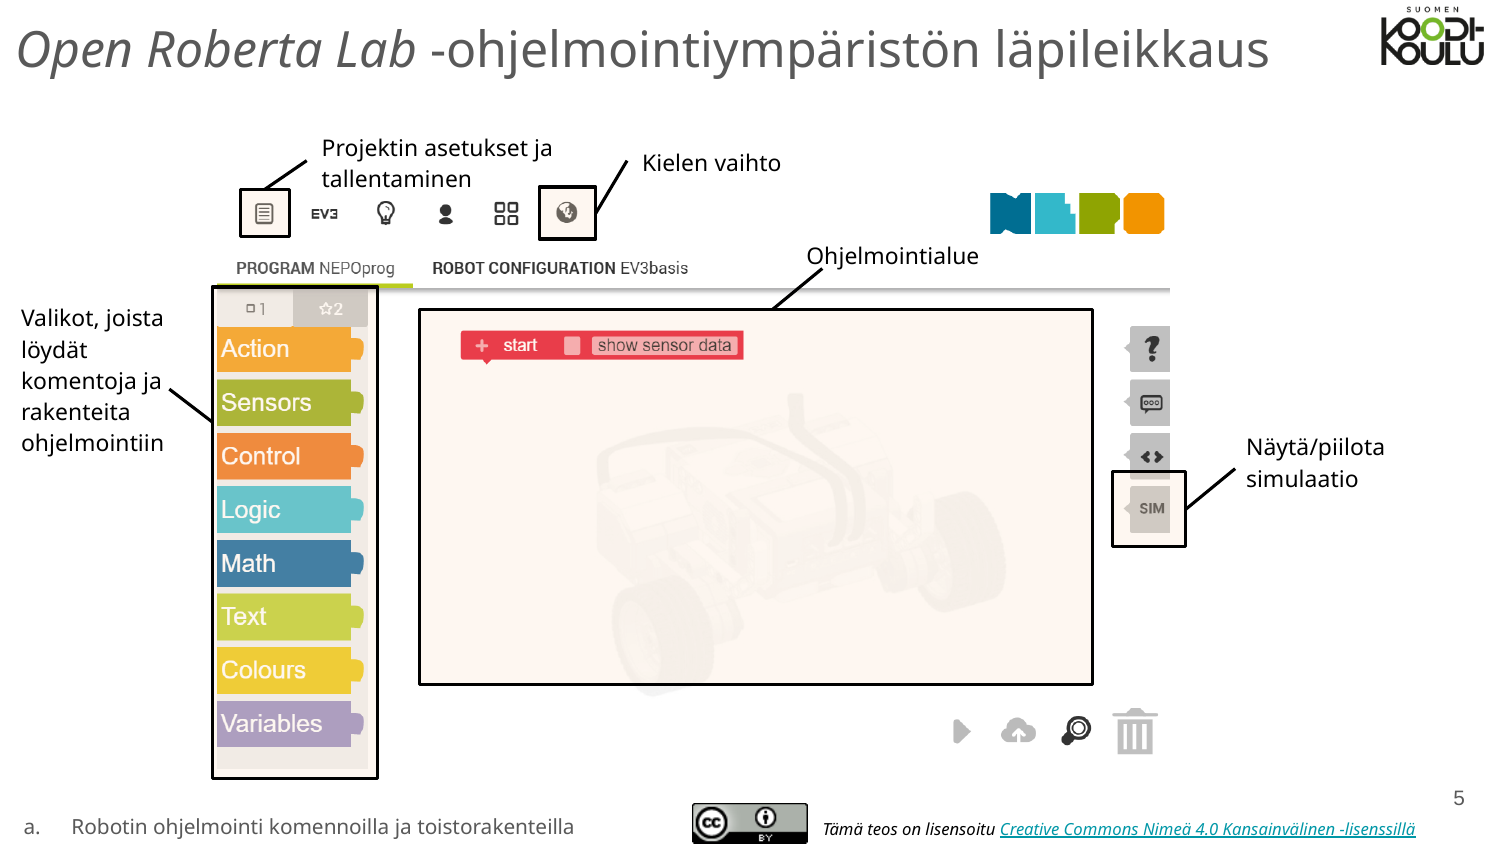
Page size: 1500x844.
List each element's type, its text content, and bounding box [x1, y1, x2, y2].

slide_number ‹#› [1389, 764, 1480, 830]
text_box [1185, 468, 1236, 510]
text_box Näytä/piilota simulaatio [1230, 406, 1476, 515]
text_box Valikot, joista löydät komentoja ja rakenteita ohjelmointiin [6, 229, 188, 528]
picture [692, 803, 808, 844]
text_box Projektin asetukset ja tallentaminen [306, 131, 590, 179]
subtitle Robotin ohjelmointi komennoilla ja toistorakenteilla [0, 805, 660, 844]
text_box [1174, 471, 1186, 547]
picture [217, 181, 1170, 769]
text_box [212, 771, 378, 779]
subtitle Open Roberta Lab -ohjelmointiympäristön läpileikkaus [0, 0, 1461, 108]
text_box Kielen vaihto [627, 139, 809, 179]
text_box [264, 160, 307, 190]
picture [1461, 5, 1492, 65]
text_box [595, 160, 628, 214]
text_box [169, 388, 213, 423]
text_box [772, 268, 823, 310]
